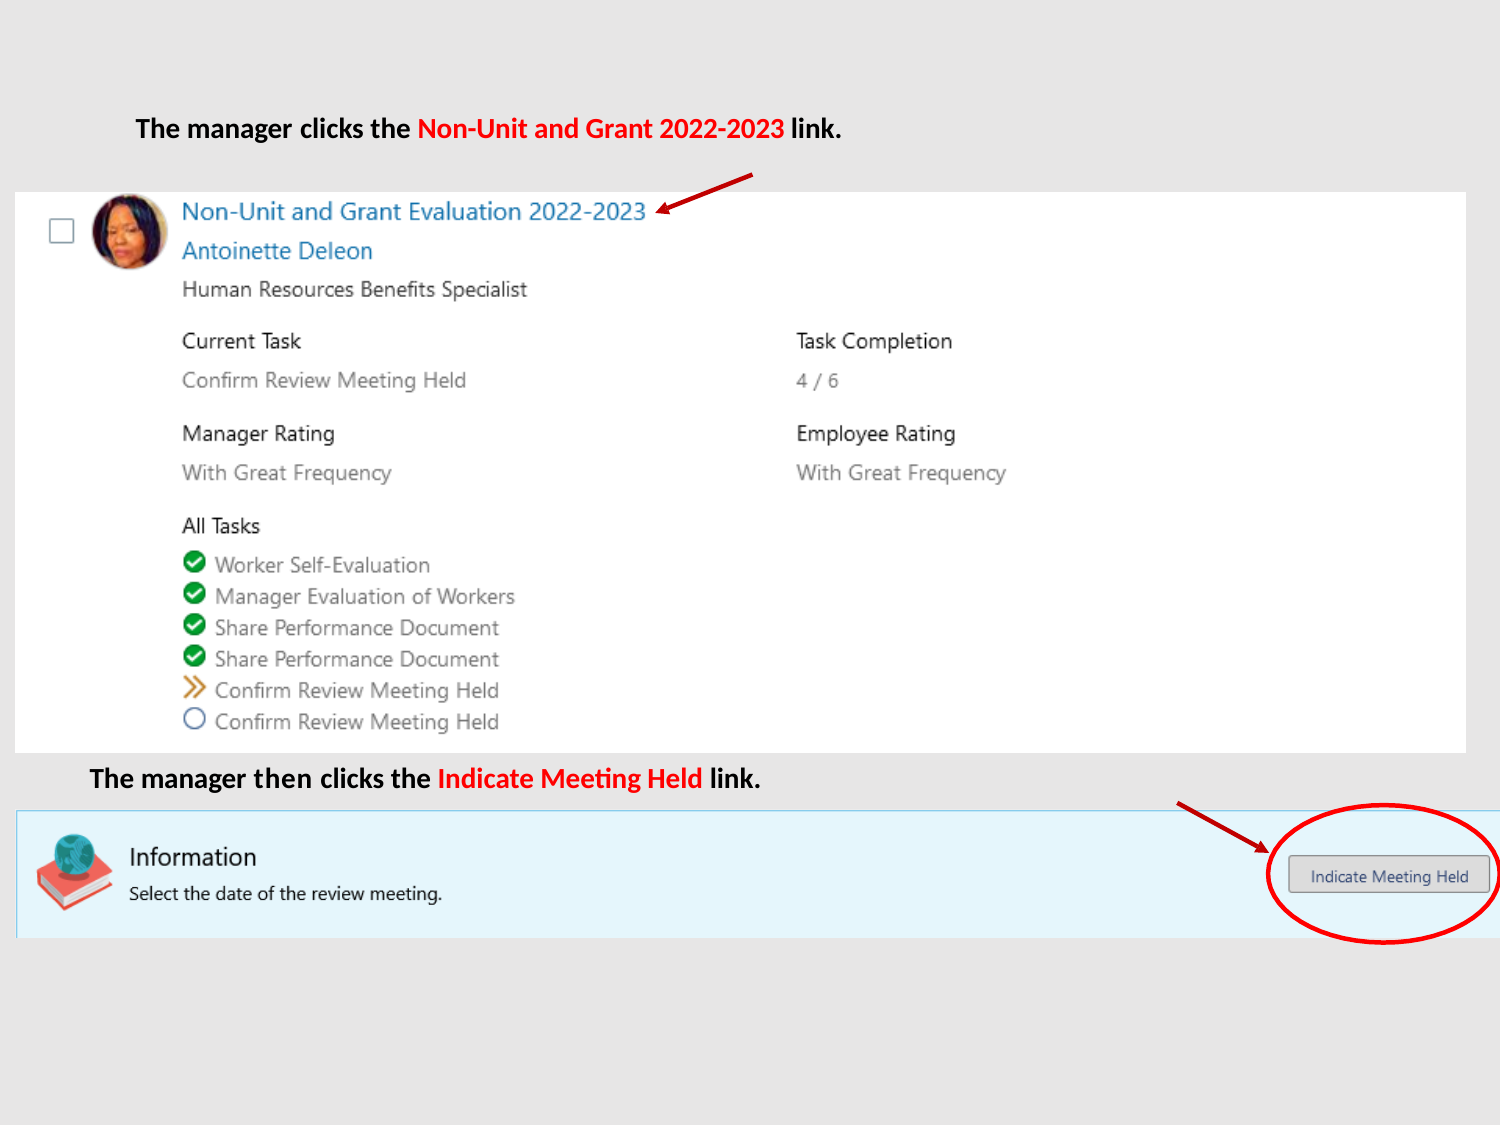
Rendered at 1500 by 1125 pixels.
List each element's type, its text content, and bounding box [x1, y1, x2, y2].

picture [15, 192, 1467, 753]
text_box The manager clicks the Non-Unit and Grant 2022-2023 link. [133, 107, 887, 145]
text_box [704, 172, 754, 191]
text_box [1176, 800, 1192, 808]
picture [15, 809, 1500, 939]
text_box The manager then clicks the Indicate Meeting Held link. [87, 762, 841, 795]
